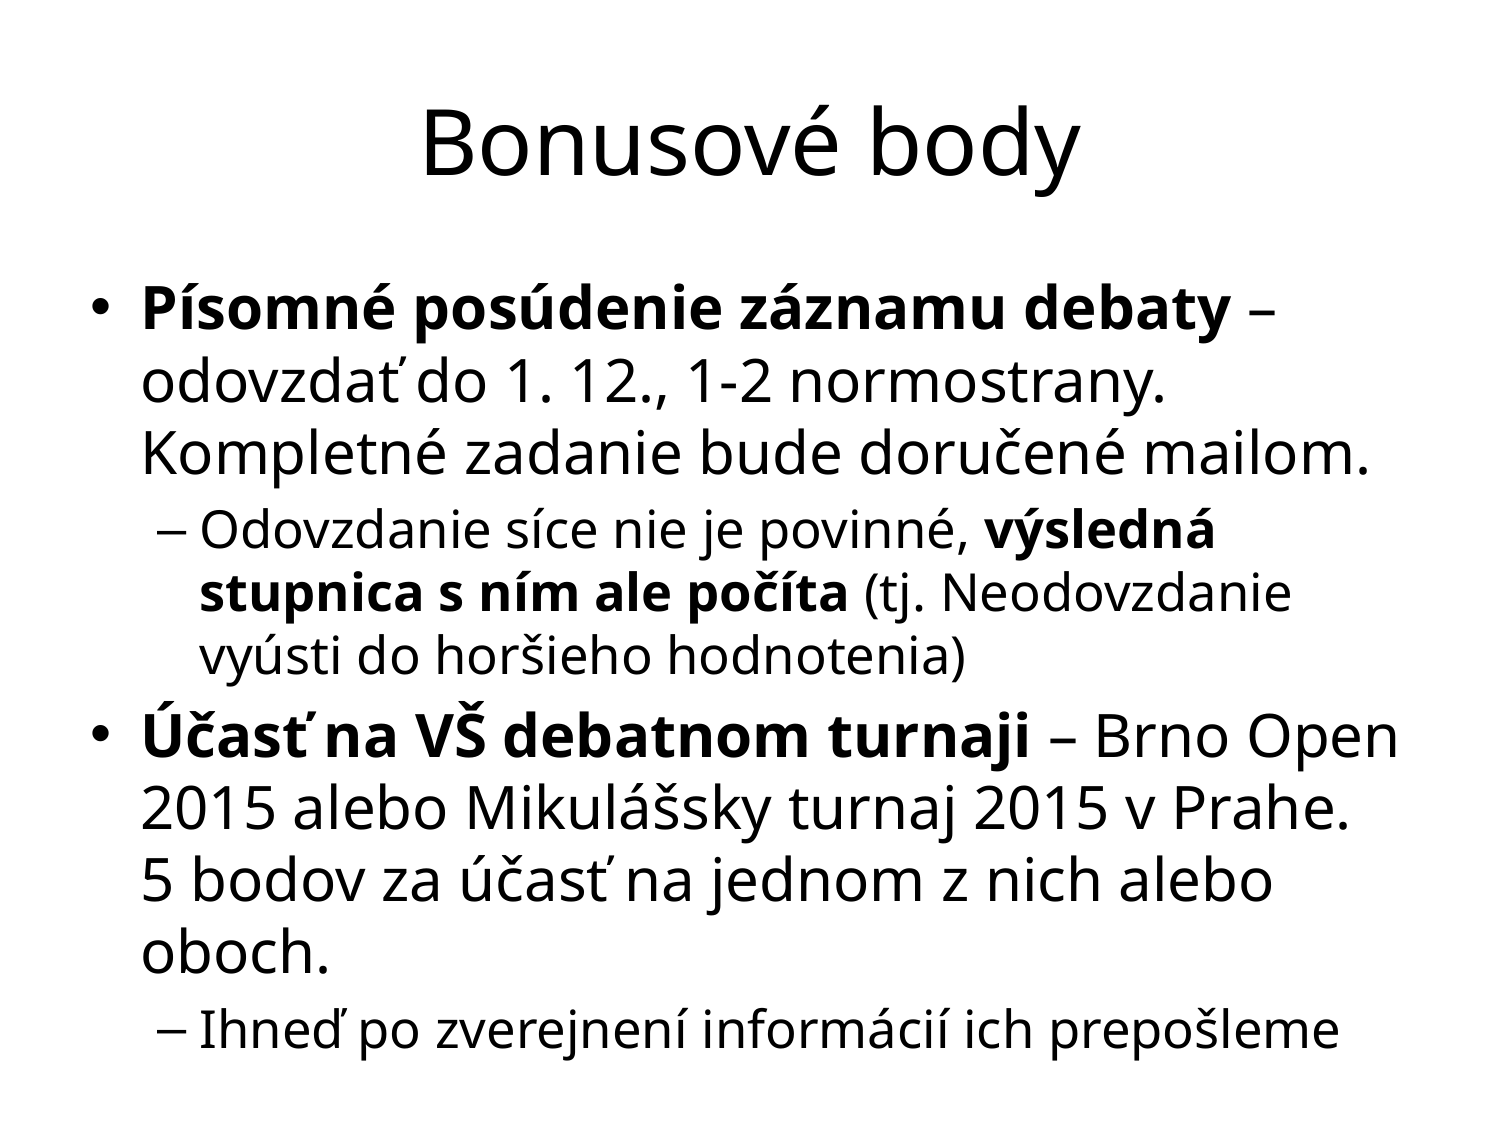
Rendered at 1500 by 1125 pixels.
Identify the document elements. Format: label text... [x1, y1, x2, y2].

title Bonusové body [75, 45, 1425, 233]
list Písomné posúdenie záznamu debaty – odovzdať do 1. 12., 1-2 normostrany. Kompletné zadanie bude doručené mailom. Odovzdanie síce nie je povinné, výsledná stupnica s ním ale počíta (tj. Neodovzdanie vyústi do horšieho hodnotenia) Účasť na VŠ debatnom turnaji – Brno Open 2015 alebo Mikulášsky turnaj 2015 v Prahe. 5 bodov za účasť na jednom z nich alebo oboch. Ihneď po zverejnení informácií ich prepošleme [75, 262, 1425, 1083]
